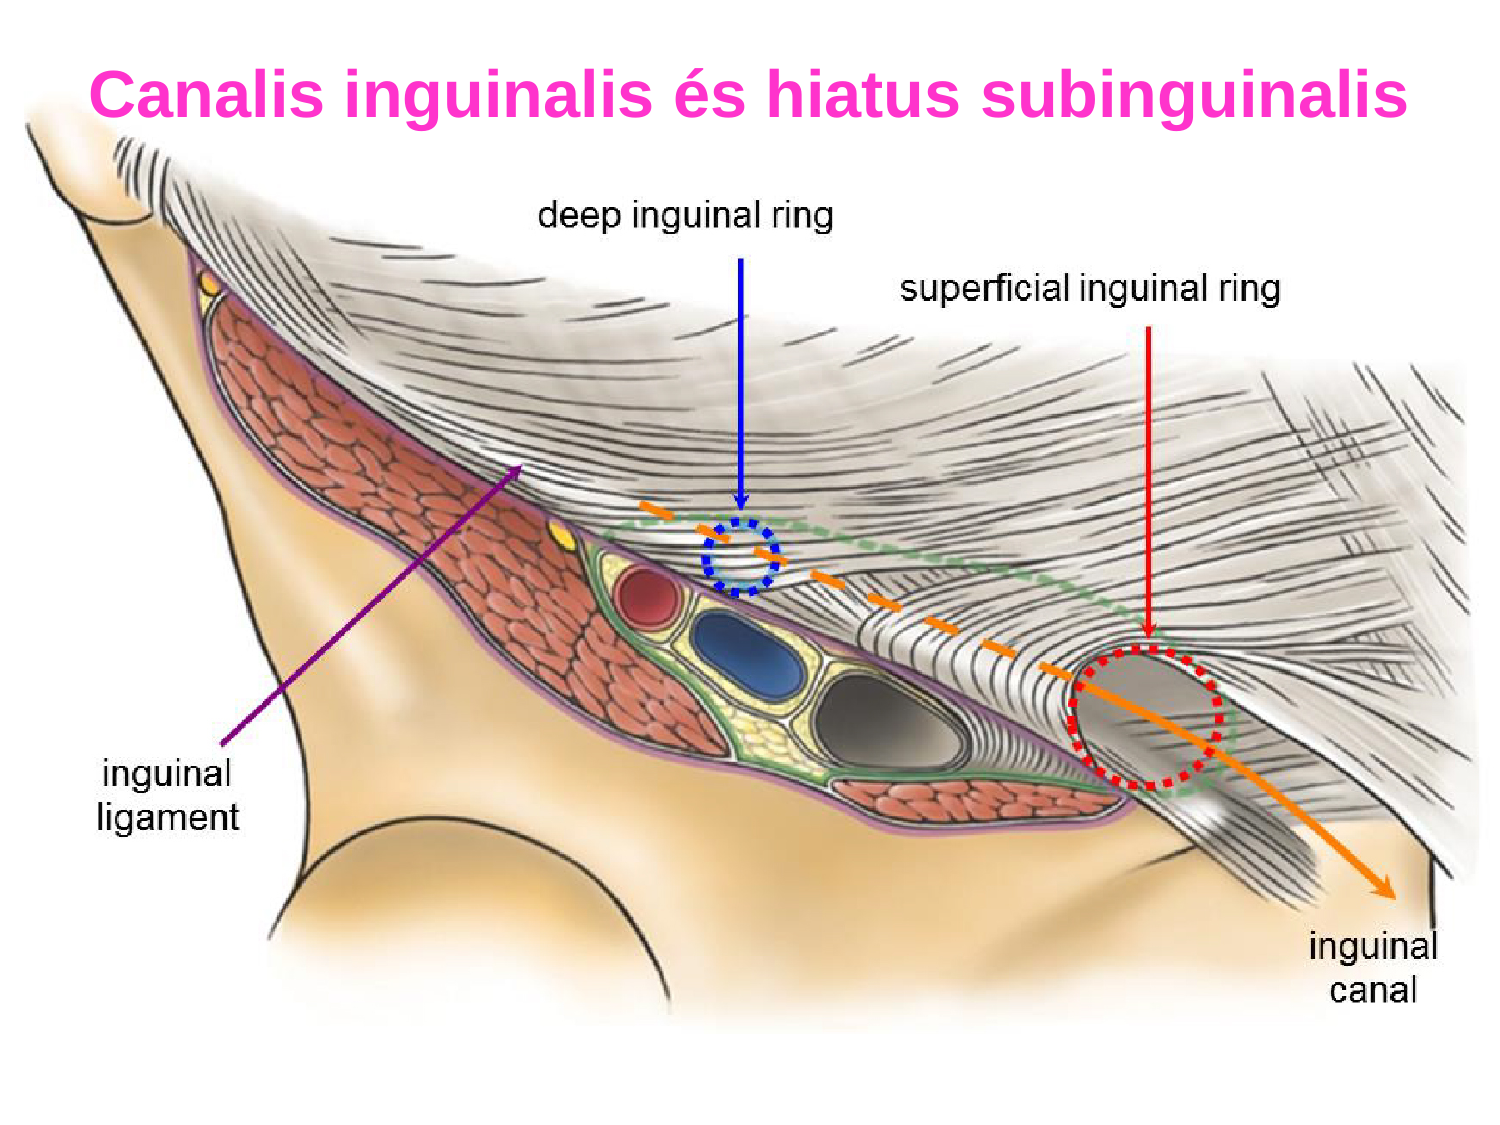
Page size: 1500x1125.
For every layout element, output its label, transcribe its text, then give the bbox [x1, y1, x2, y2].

text_box Canalis inguinalis és hiatus subinguinalis [74, 43, 1426, 91]
picture [0, 91, 1500, 1034]
